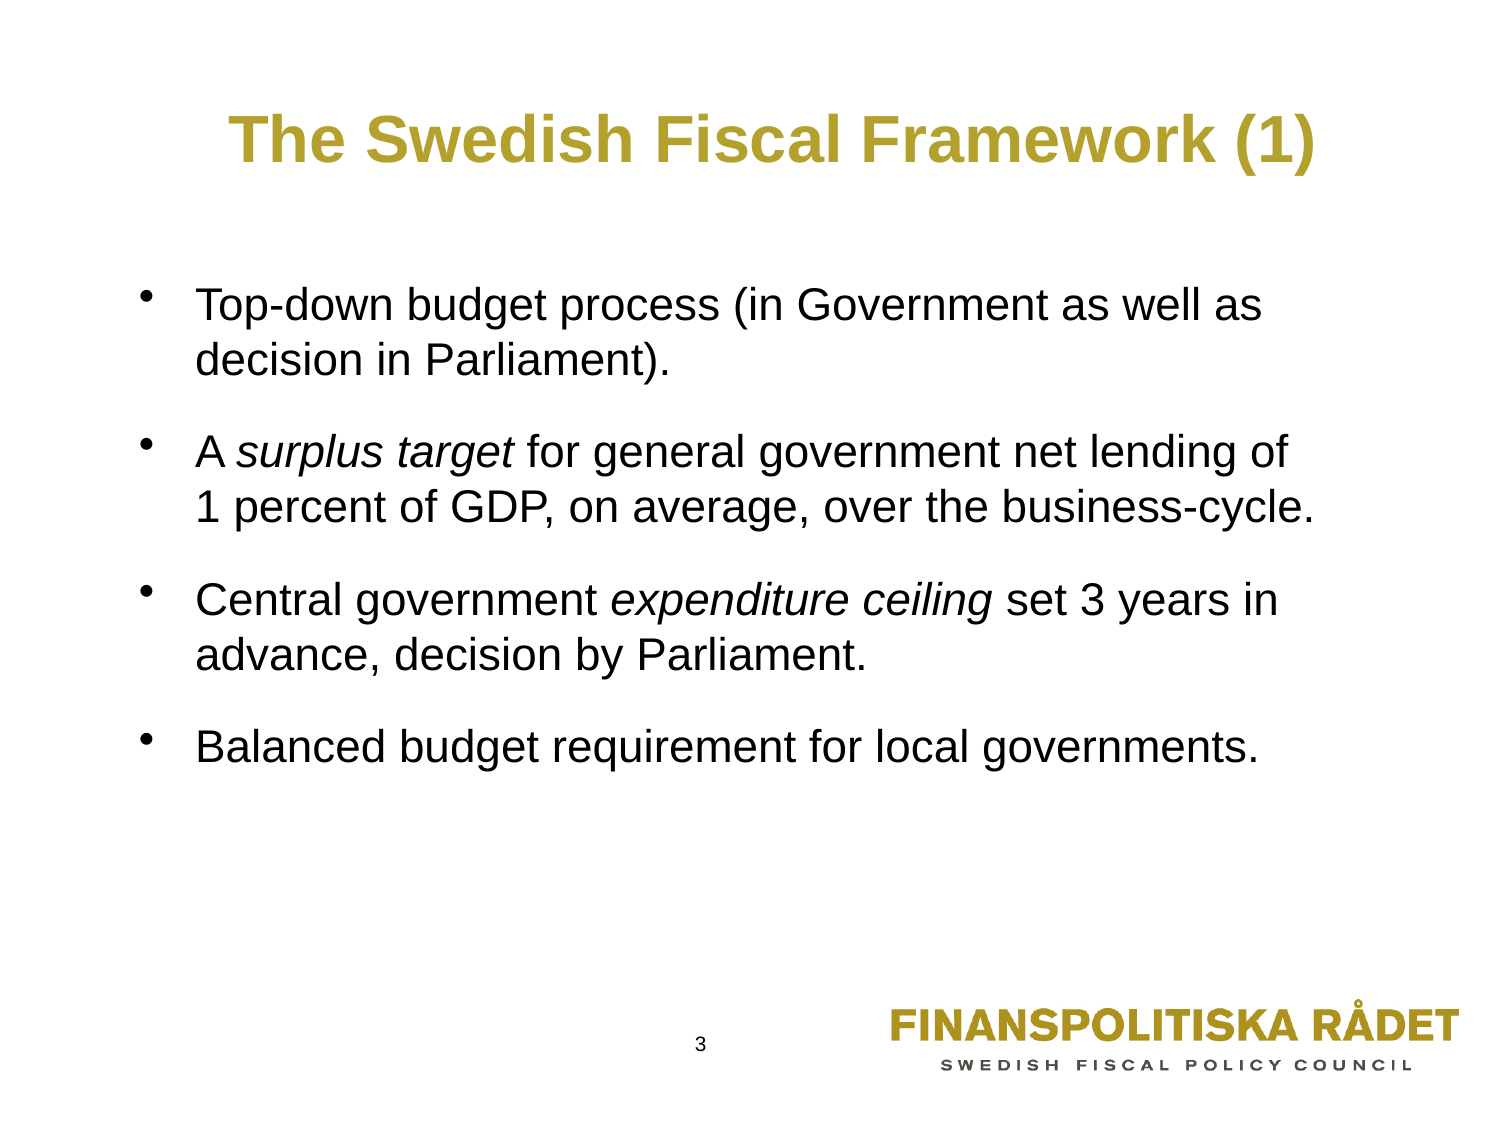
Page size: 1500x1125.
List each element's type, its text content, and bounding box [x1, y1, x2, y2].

slide_number 3 [525, 1022, 876, 1102]
list Top-down budget process (in Government as well as decision in Parliament). A surplus target for general government net lending of 1 percent of GDP, on average, over the business-cycle. Central government expenditure ceiling set 3 years in advance, decision by Parliament. Balanced budget requirement for local governments. [123, 267, 1390, 858]
picture [891, 999, 1459, 1071]
title The Swedish Fiscal Framework (1) [194, 66, 1376, 206]
